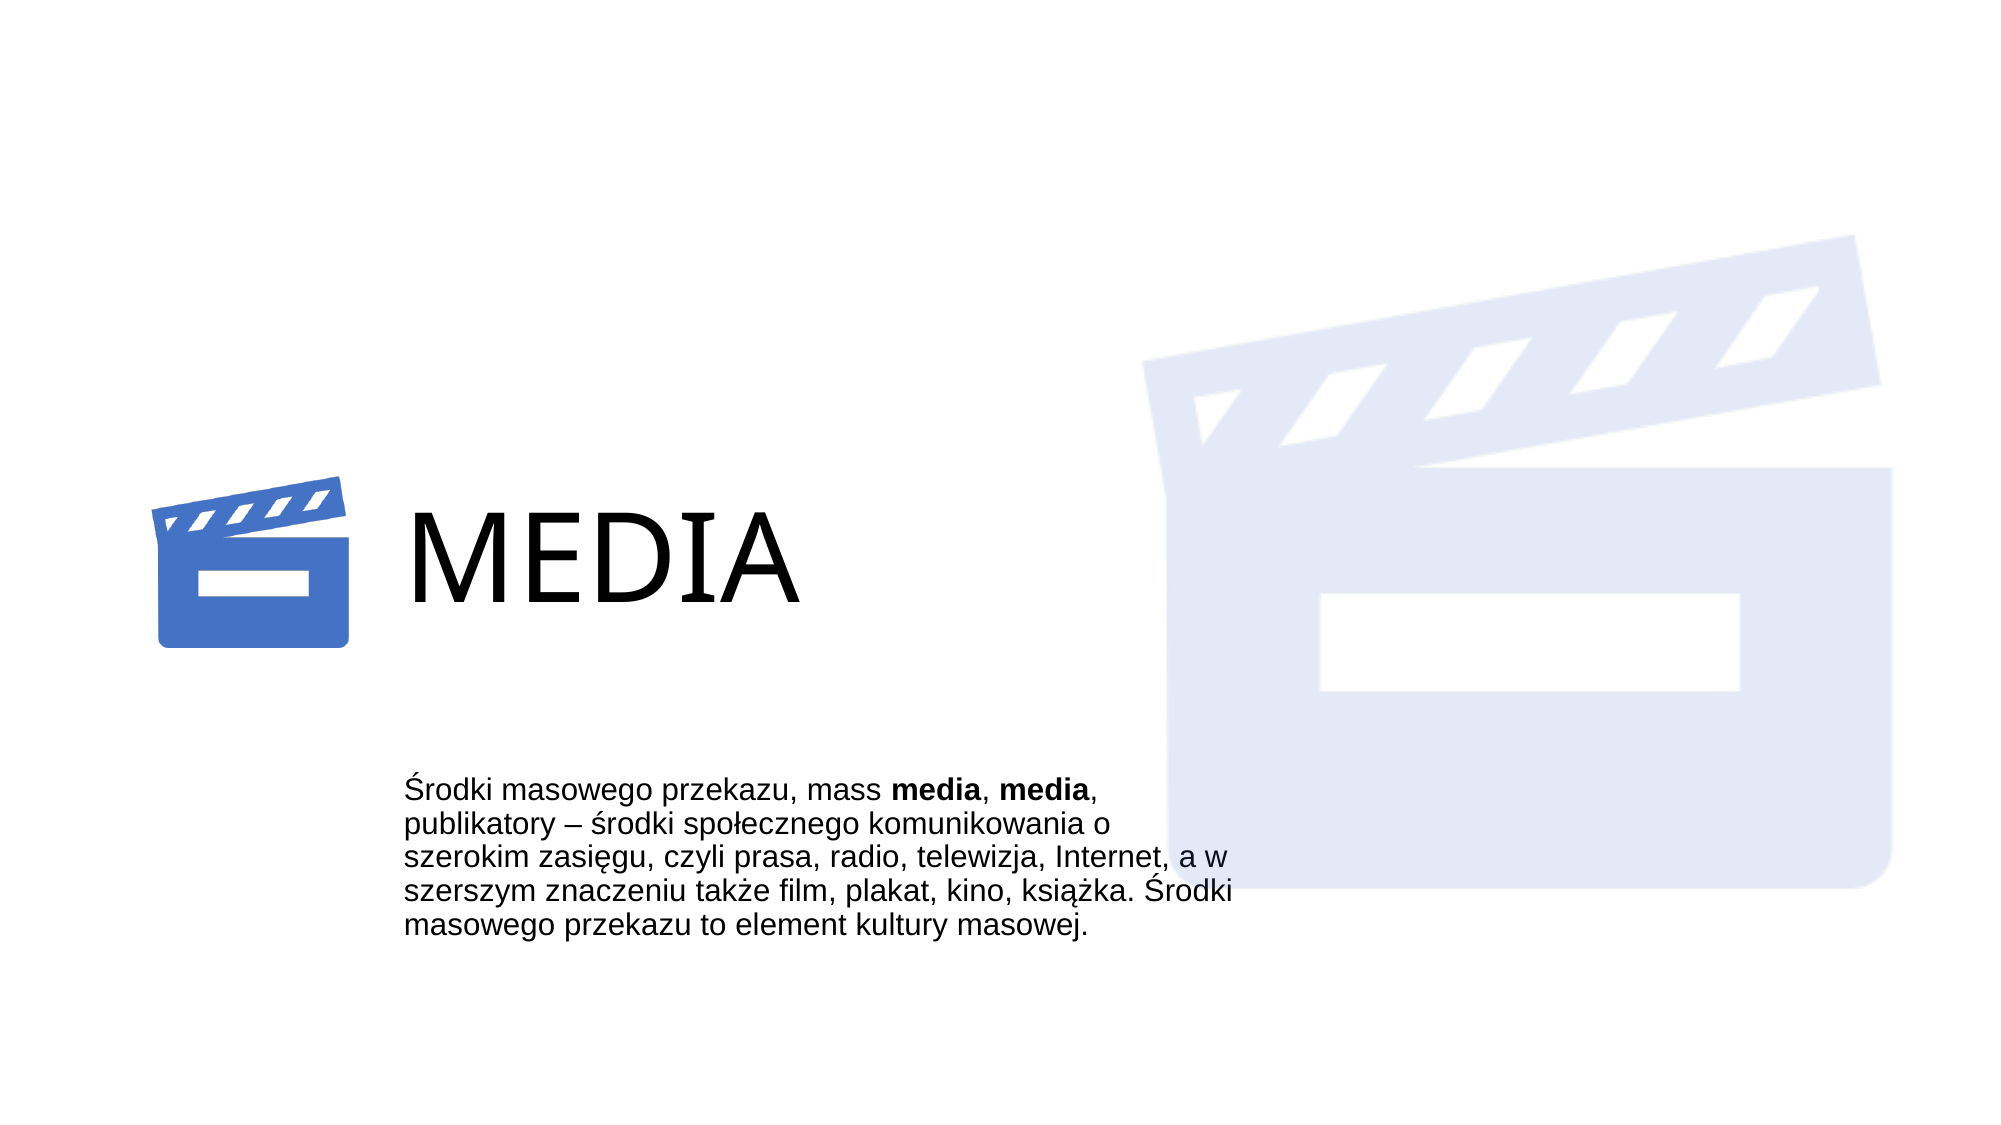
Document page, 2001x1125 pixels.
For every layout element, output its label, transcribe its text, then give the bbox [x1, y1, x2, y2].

picture [137, 449, 363, 675]
title MEDIA [388, 358, 1089, 766]
subtitle Środki masowego przekazu, mass media, media, publikatory – środki społecznego komunikowania o szerokim zasięgu, czyli prasa, radio, telewizja, Internet, a w szerszym znaczeniu także film, plakat, kino, książka. Środki masowego przekazu to element kultury masowej. [388, 766, 1089, 992]
picture [1089, 133, 1947, 992]
